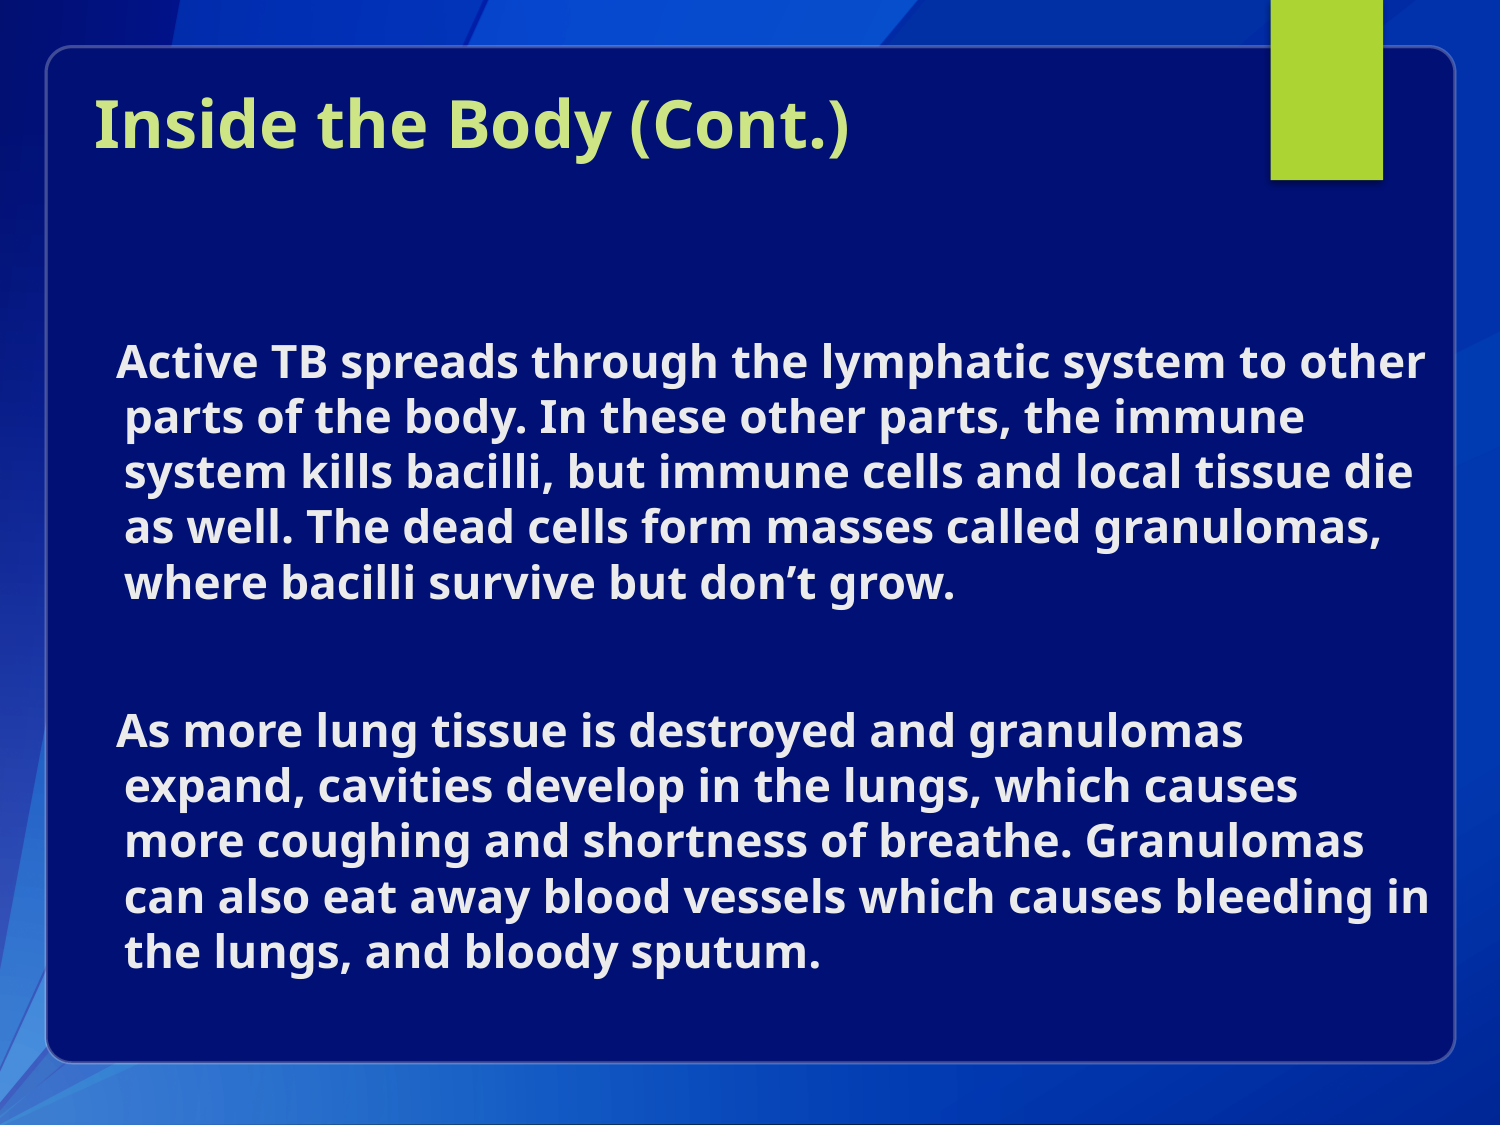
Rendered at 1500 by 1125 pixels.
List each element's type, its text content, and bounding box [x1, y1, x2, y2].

list Active TB spreads through the lymphatic system to other parts of the body. In these other parts, the immune system kills bacilli, but immune cells and local tissue die as well. The dead cells form masses called granulomas, where bacilli survive but don’t grow. As more lung tissue is destroyed and granulomas expand, cavities develop in the lungs, which causes more coughing and shortness of breathe. Granulomas can also eat away blood vessels which causes bleeding in the lungs, and bloody sputum. [53, 324, 1447, 1047]
picture [0, 0, 1500, 1125]
title Inside the Body (Cont.) [79, 74, 1237, 304]
